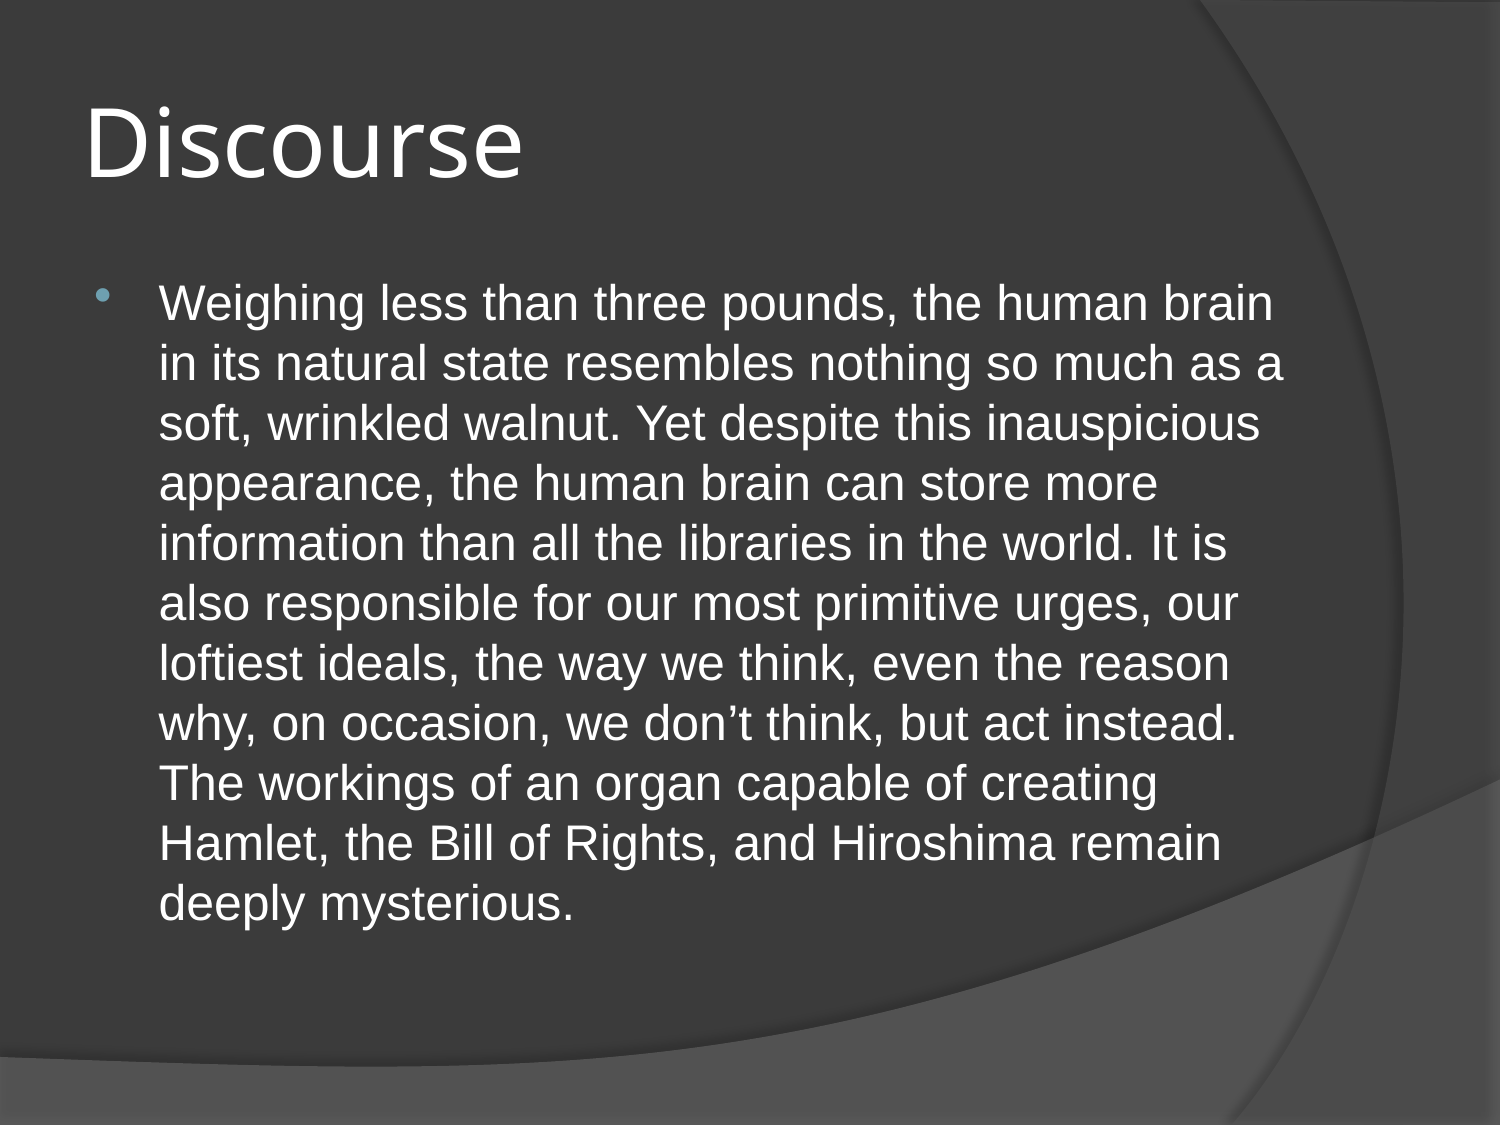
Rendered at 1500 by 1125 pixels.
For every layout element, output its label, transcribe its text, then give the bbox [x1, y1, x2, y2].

title Discourse [75, 45, 1300, 233]
list Weighing less than three pounds, the human brain in its natural state resembles nothing so much as a soft, wrinkled walnut. Yet despite this inauspicious appearance, the human brain can store more information than all the libraries in the world. It is also responsible for our most primitive urges, our loftiest ideals, the way we think, even the reason why, on occasion, we don’t think, but act instead. The workings of an organ capable of creating Hamlet, the Bill of Rights, and Hiroshima remain deeply mysterious. [75, 262, 1300, 1005]
